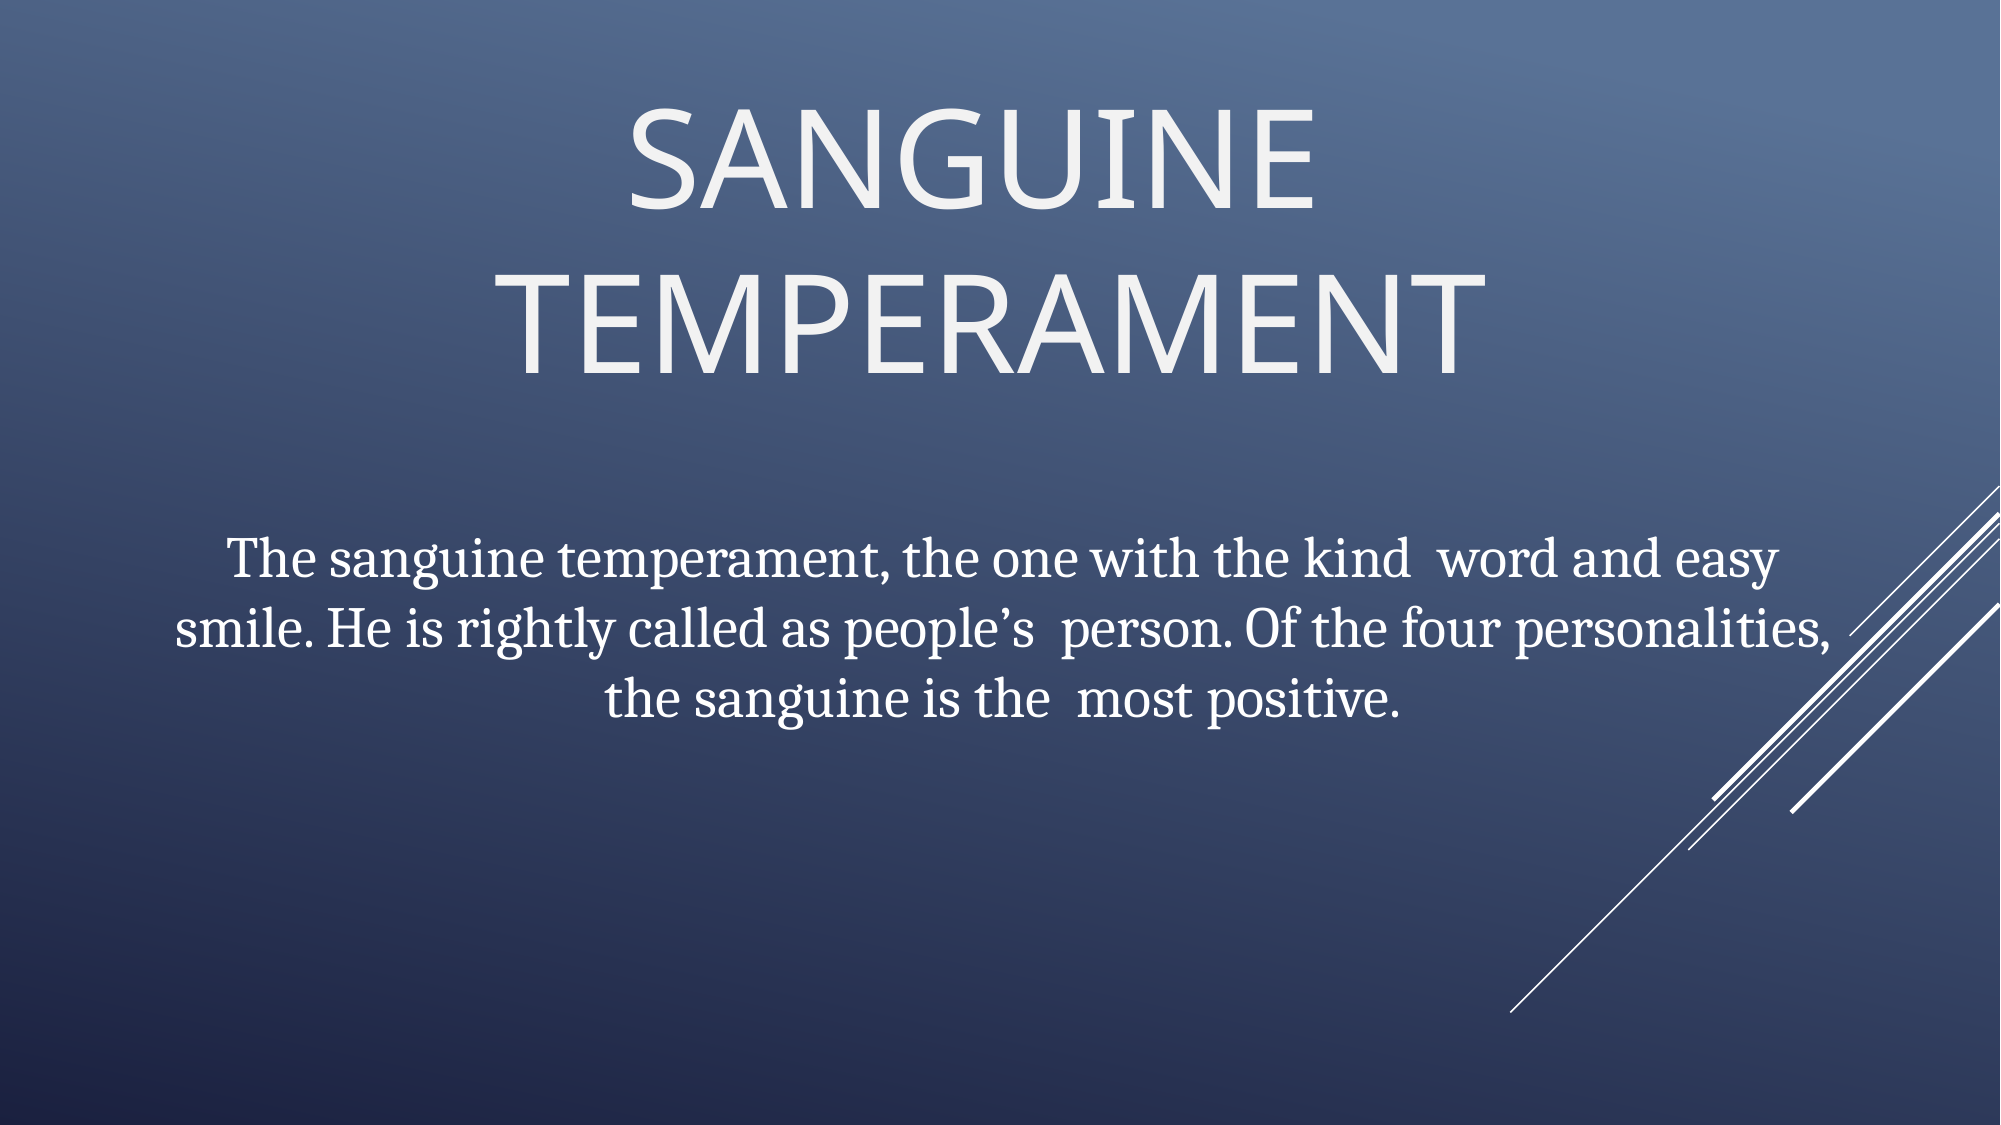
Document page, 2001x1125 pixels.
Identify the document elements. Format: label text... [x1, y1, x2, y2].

text_box The sanguine temperament, the one with the kind word and easy smile. He is rightly called as people’s person. Of the four personalities, the sanguine is the most positive. [152, 511, 1854, 737]
text_box SANGUINE TEMPERAMENT [128, 63, 1854, 512]
